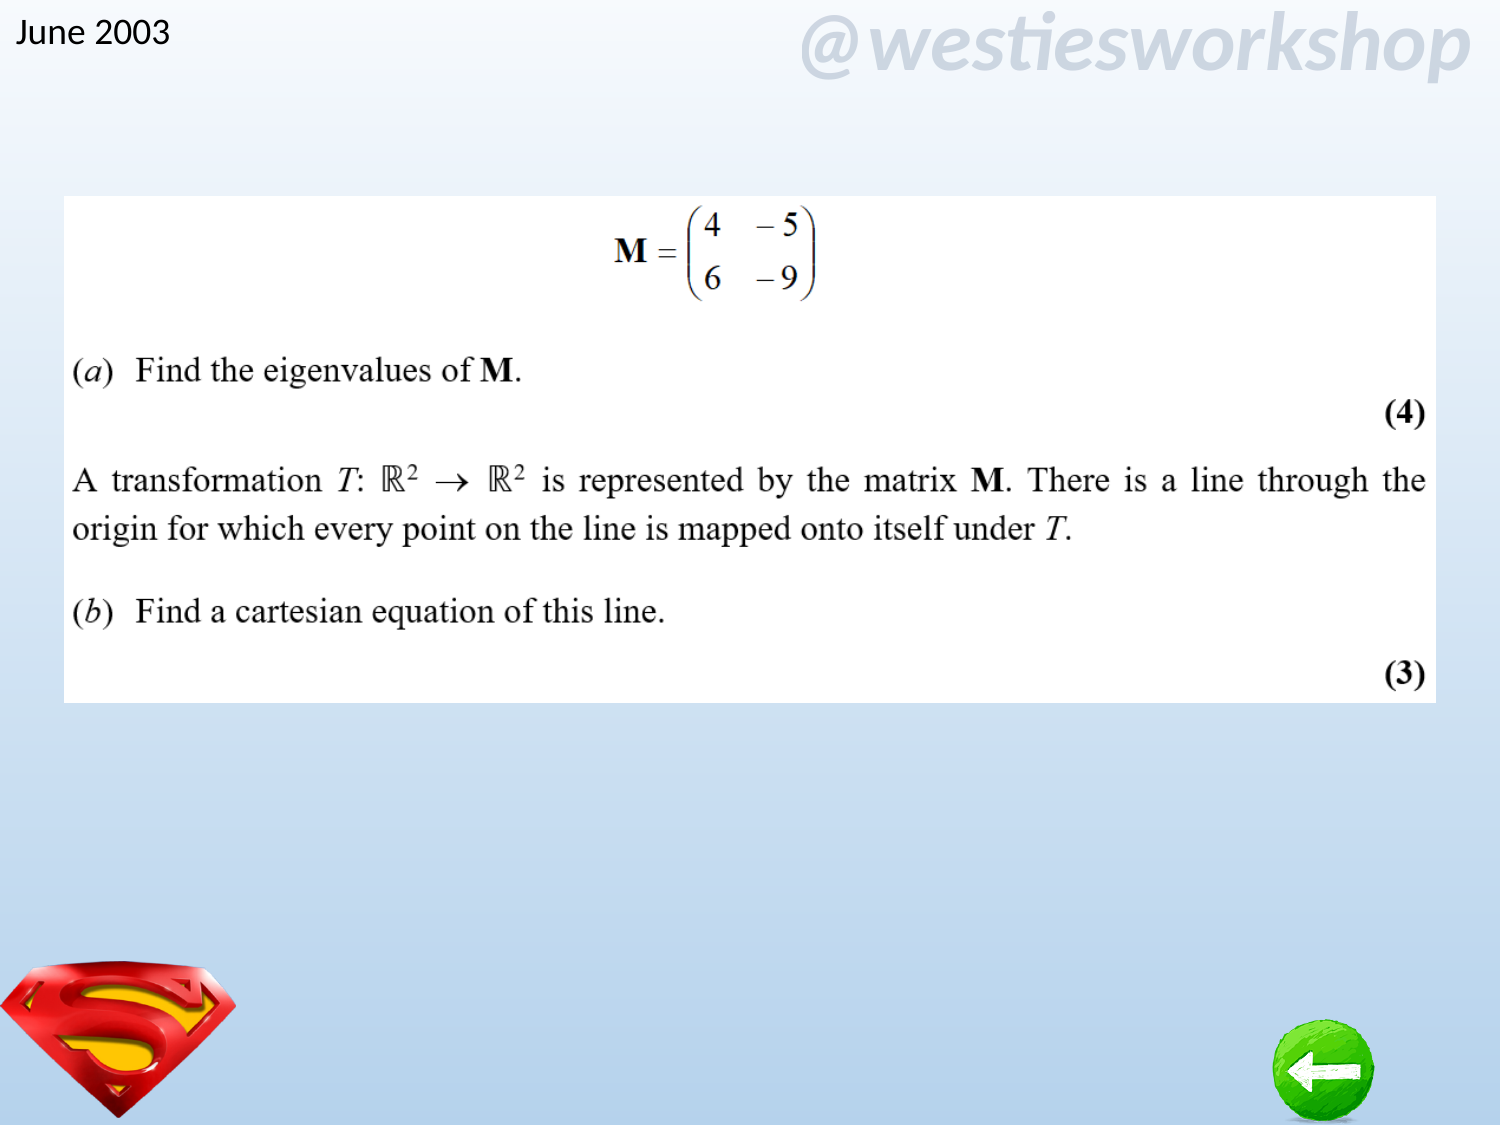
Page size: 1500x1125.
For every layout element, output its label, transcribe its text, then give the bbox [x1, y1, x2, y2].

picture [0, 961, 236, 1118]
picture [1270, 1019, 1376, 1125]
picture [64, 196, 1436, 703]
text_box June 2003 [1, 0, 186, 60]
